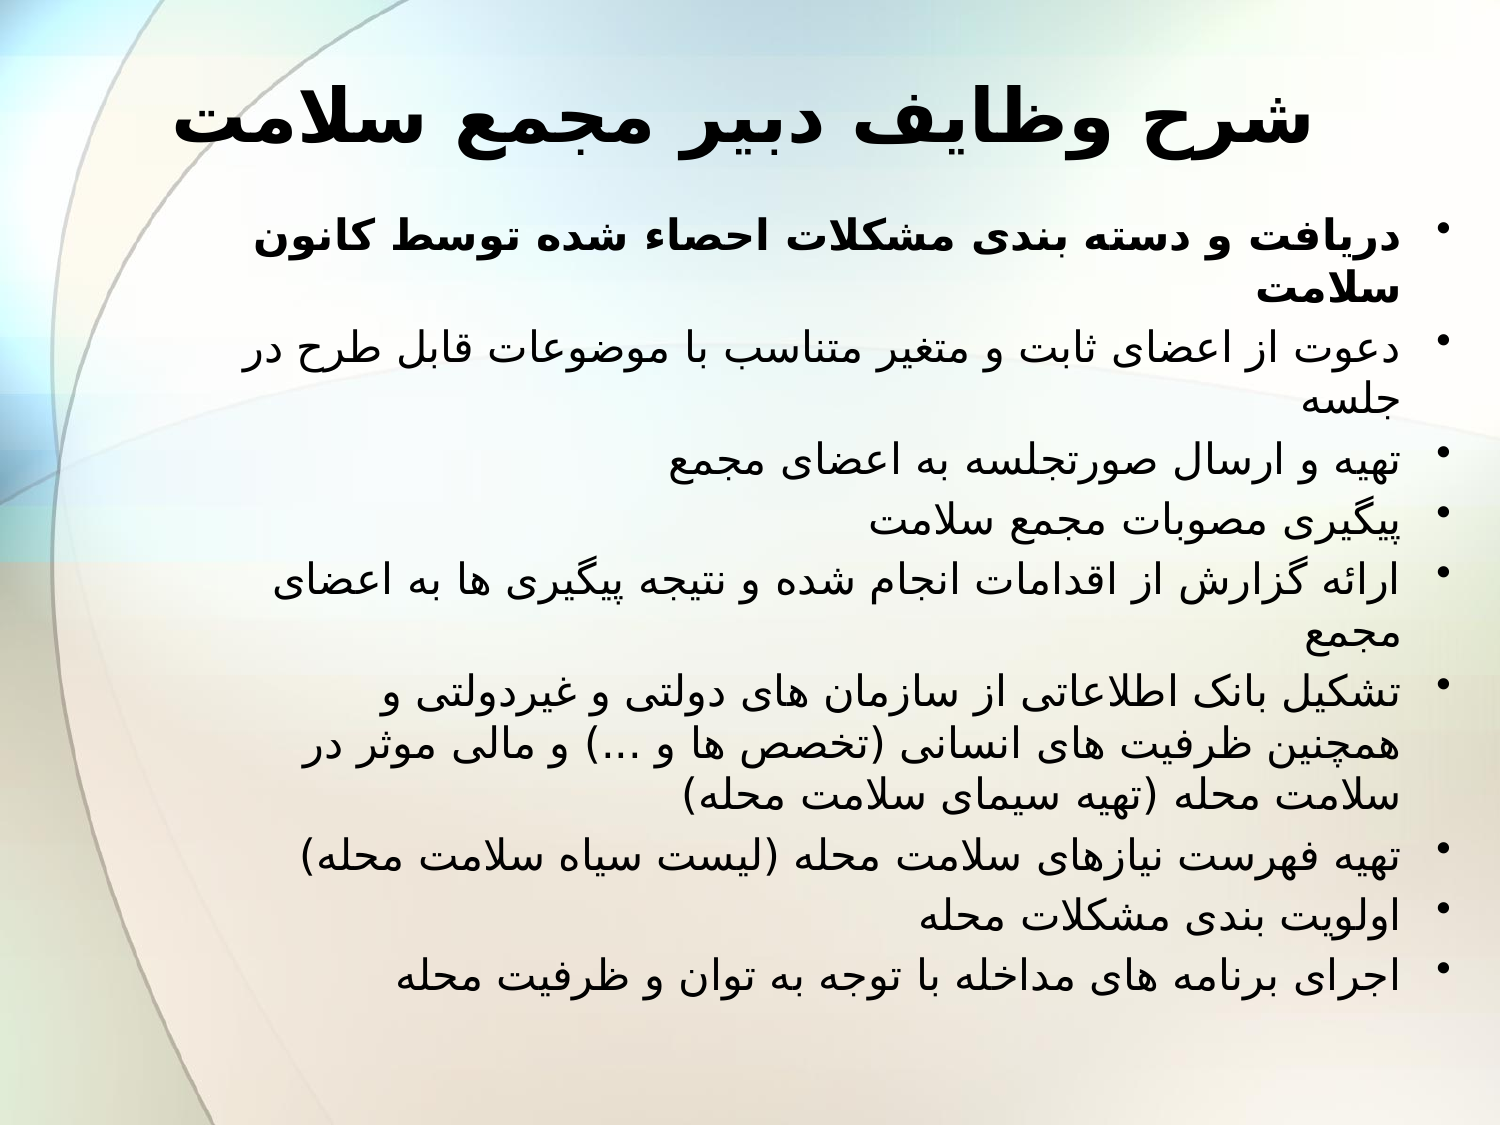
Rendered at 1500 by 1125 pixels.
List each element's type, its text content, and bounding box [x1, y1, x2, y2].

title شرح وظایف دبیر مجمع سلامت [24, 50, 1463, 175]
picture [0, 0, 1500, 1125]
list دریافت و دسته بندی مشکلات احصاء شده توسط کانون سلامت دعوت از اعضای ثابت و متغیر متناسب با موضوعات قابل طرح در جلسه تهیه و ارسال صورتجلسه به اعضای مجمع پیگیری مصوبات مجمع سلامت ارائه گزارش از اقدامات انجام شده و نتیجه پیگیری ها به اعضای مجمع تشکیل بانک اطلاعاتی از سازمان های دولتی و غیردولتی و همچنین ظرفیت های انسانی (تخصص ها و ...) و مالی موثر در سلامت محله (تهیه سیمای سلامت محله) تهیه فهرست نیازهای سلامت محله (لیست سیاه سلامت محله) اولویت بندی مشکلات محله اجرای برنامه های مداخله با توجه به توان و ظرفیت محله [225, 200, 1463, 1025]
